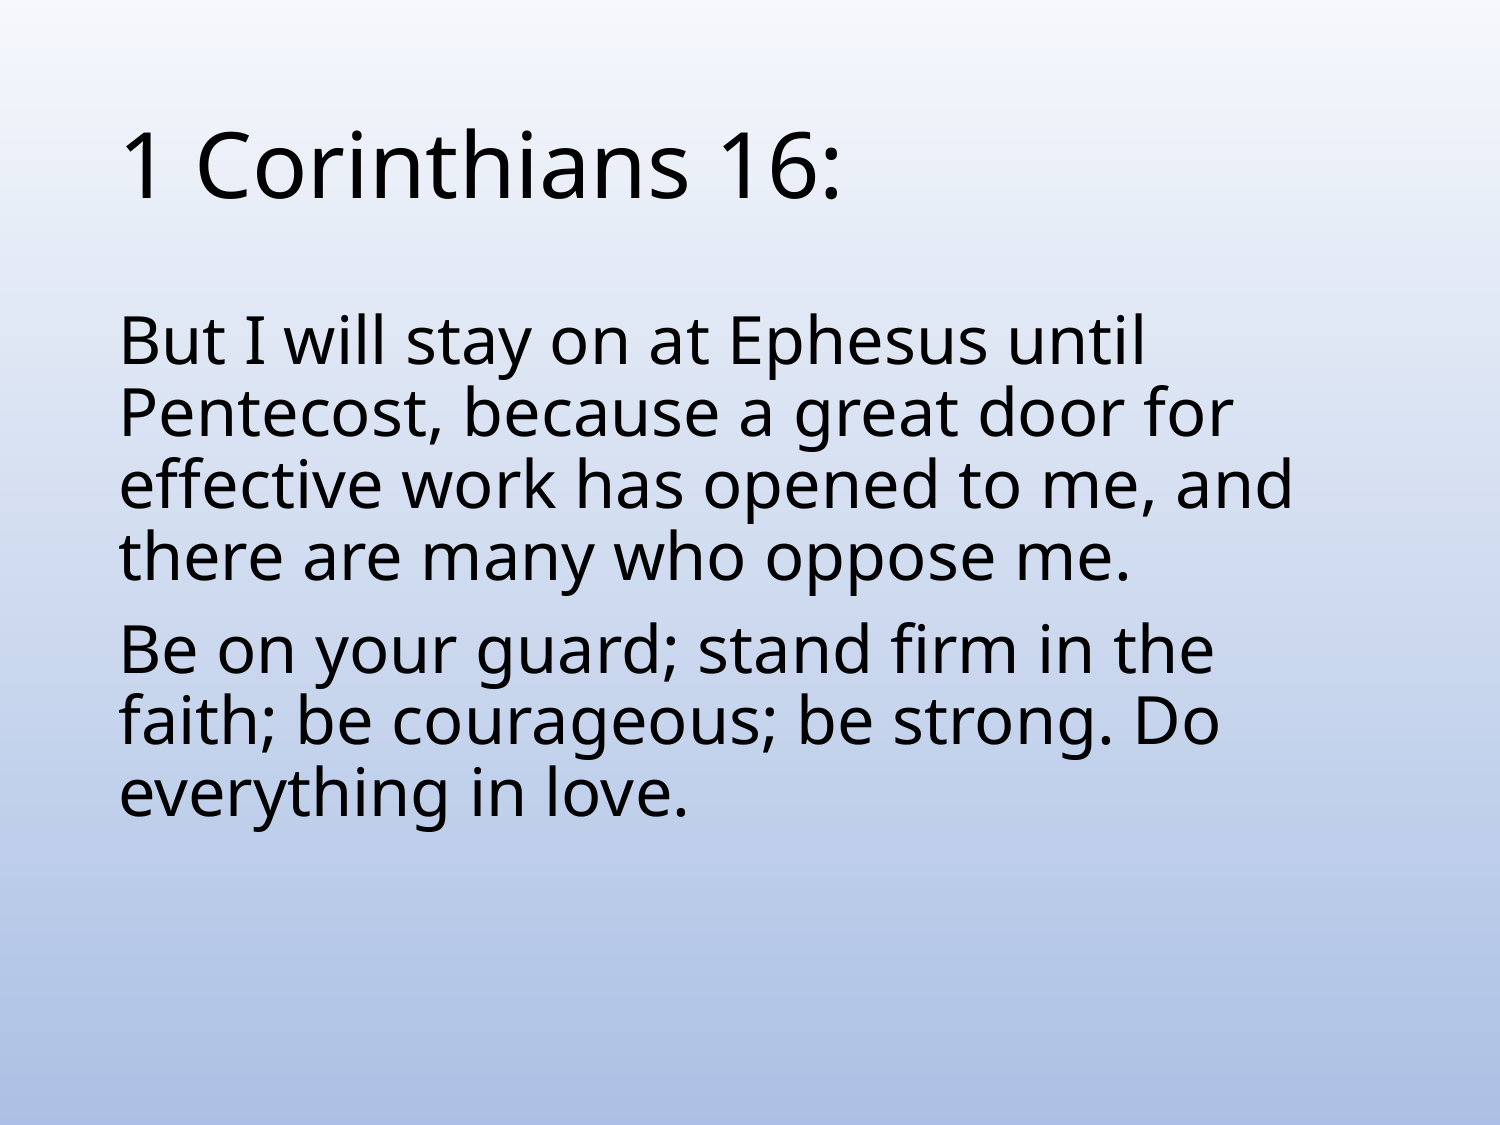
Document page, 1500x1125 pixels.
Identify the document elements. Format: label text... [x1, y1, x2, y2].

list But I will stay on at Ephesus until Pentecost, because a great door for effective work has opened to me, and there are many who oppose me. Be on your guard; stand firm in the faith; be courageous; be strong. Do everything in love. [103, 299, 1397, 1014]
title 1 Corinthians 16: [103, 59, 1397, 278]
